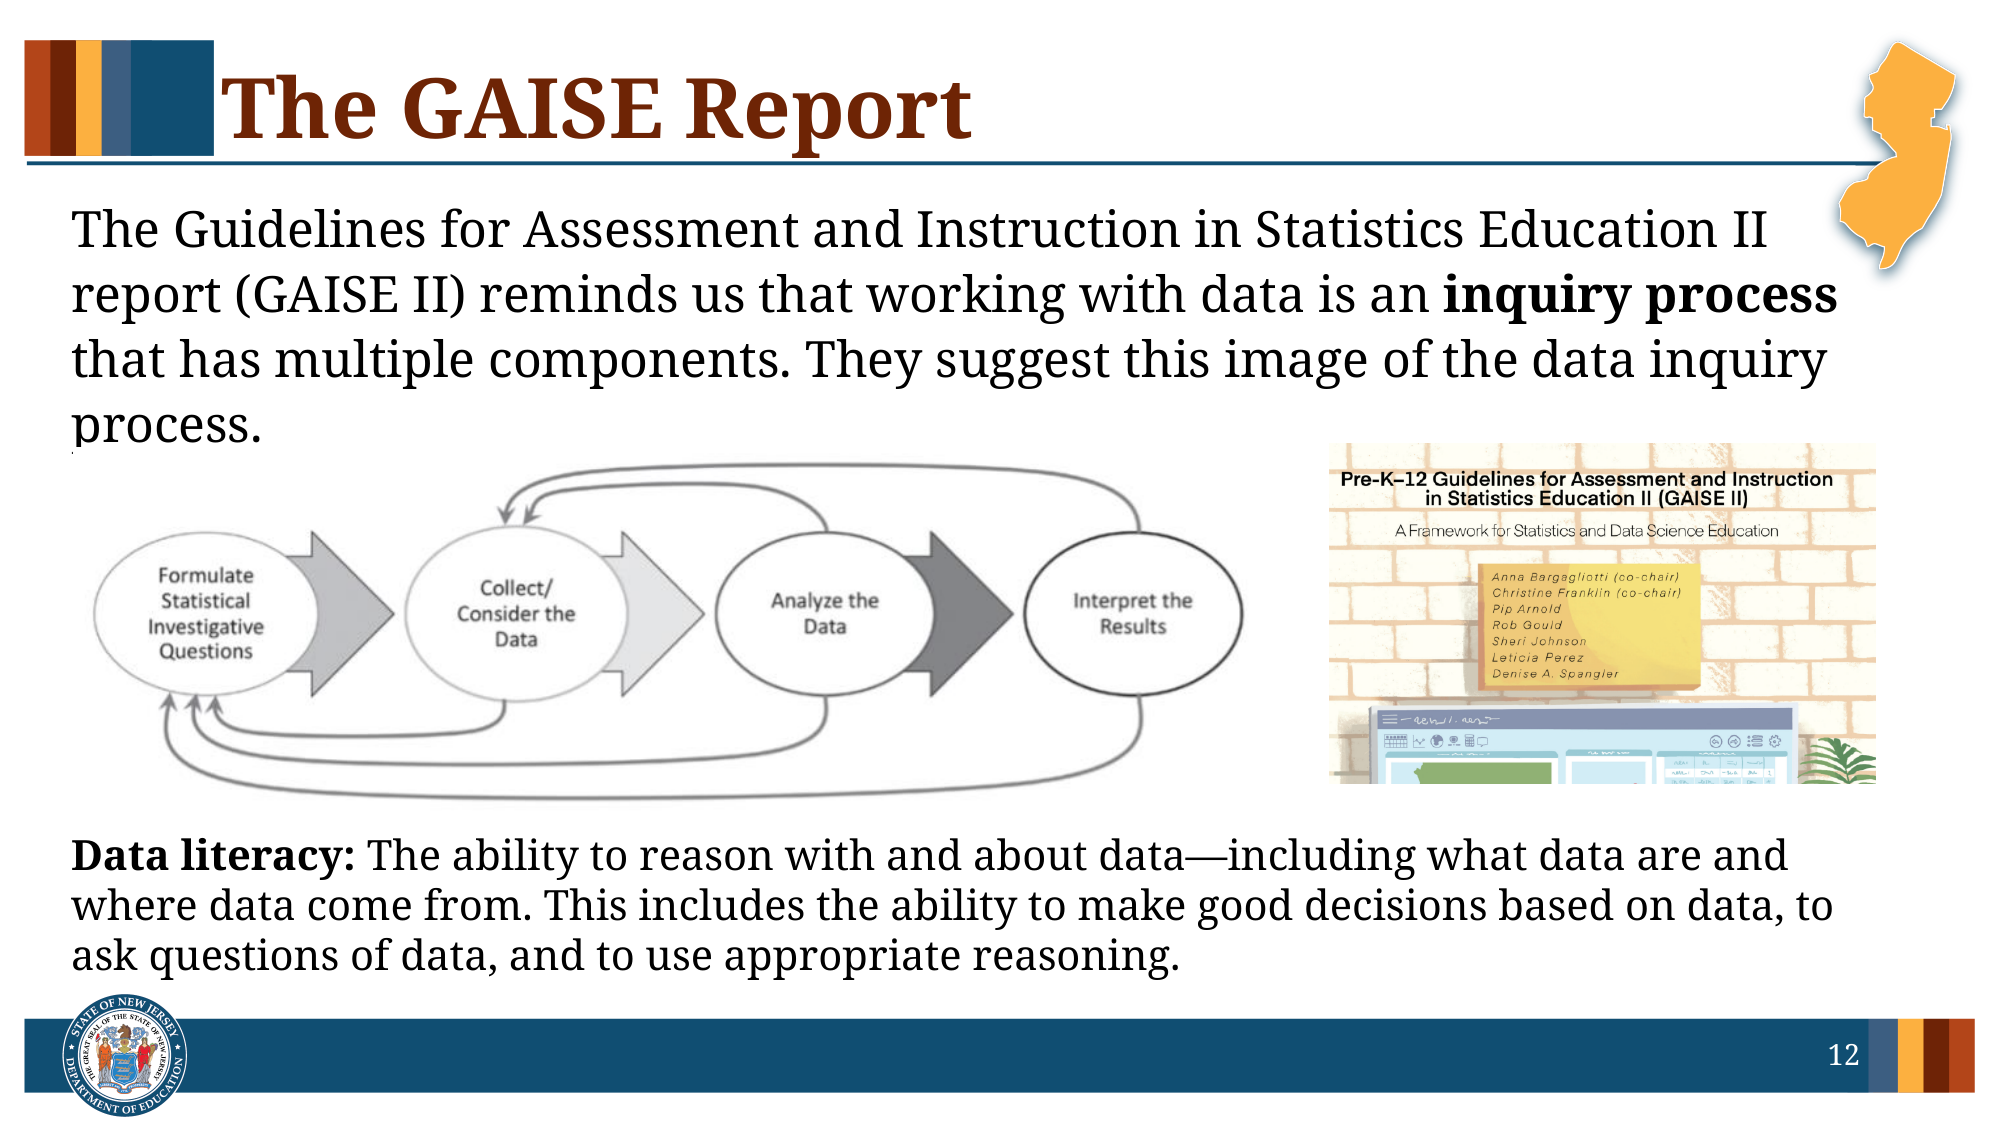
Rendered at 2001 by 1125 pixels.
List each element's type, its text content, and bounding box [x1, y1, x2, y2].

picture [24, 26, 1976, 295]
text_box Data literacy: The ability to reason with and about data—including what data are and where data come from. This includes the ability to make good decisions based on data, to ask questions of data, and to use appropriate reasoning. [56, 821, 1907, 987]
picture [1907, 186, 1976, 295]
picture [24, 992, 1975, 1119]
picture [72, 447, 1275, 818]
slide_number 12 [1425, 1026, 1876, 1087]
title The GAISE Report [206, 38, 2000, 186]
list The Guidelines for Assessment and Instruction in Statistics Education II report (GAISE II) reminds us that working with data is an inquiry process that has multiple components. They suggest this image of the data inquiry process. [56, 185, 1907, 406]
picture [1329, 443, 1876, 784]
